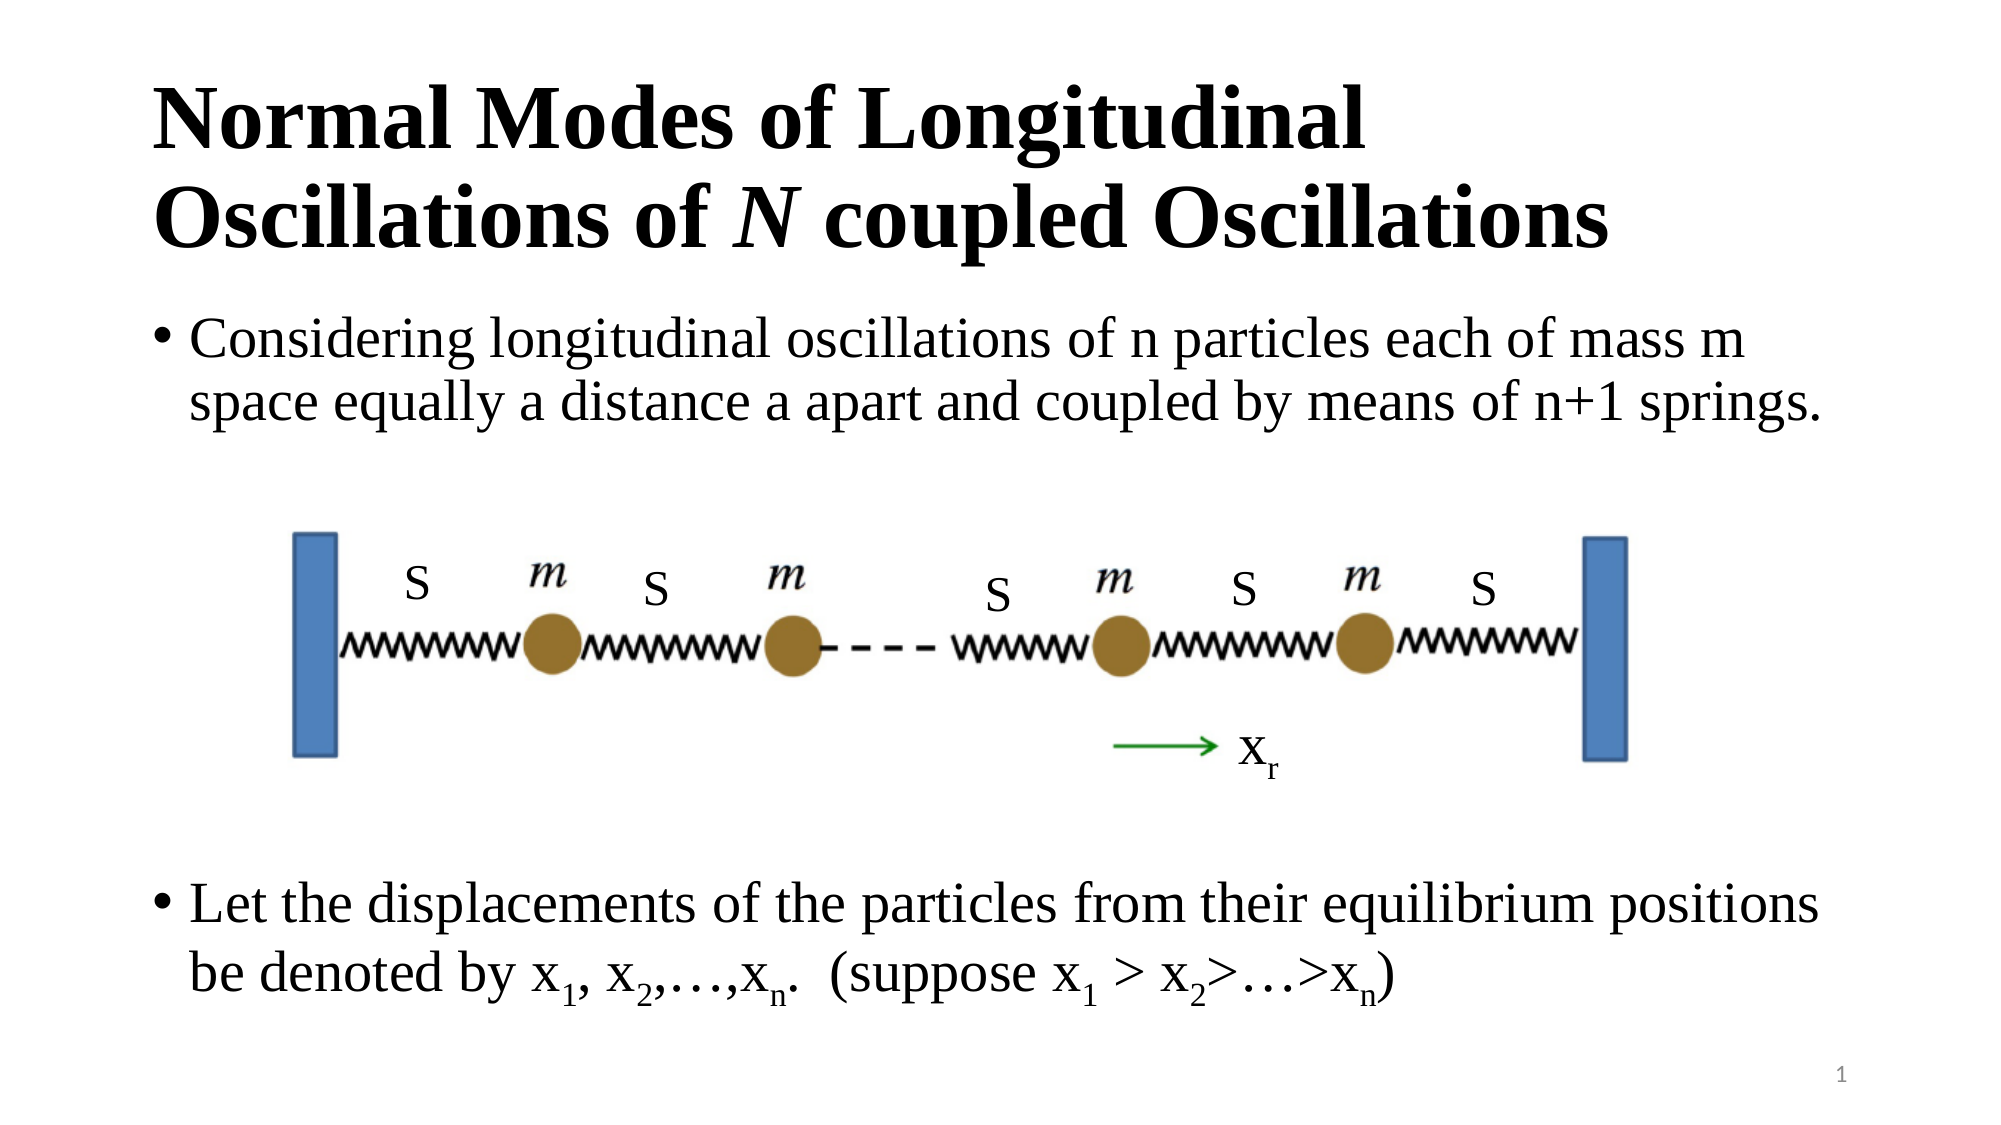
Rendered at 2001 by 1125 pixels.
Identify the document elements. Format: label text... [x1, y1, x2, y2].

slide_number 1 [1412, 1042, 1863, 1103]
title Normal Modes of Longitudinal Oscillations of N coupled Oscillations [137, 59, 1863, 278]
picture [254, 507, 1666, 805]
list Considering longitudinal oscillations of n particles each of mass m space equally a distance a apart and coupled by means of n+1 springs. Let the displacements of the particles from their equilibrium positions be denoted by x1, x2,…,xn. (suppose x1 > x2>…>xn) [137, 299, 1863, 1099]
